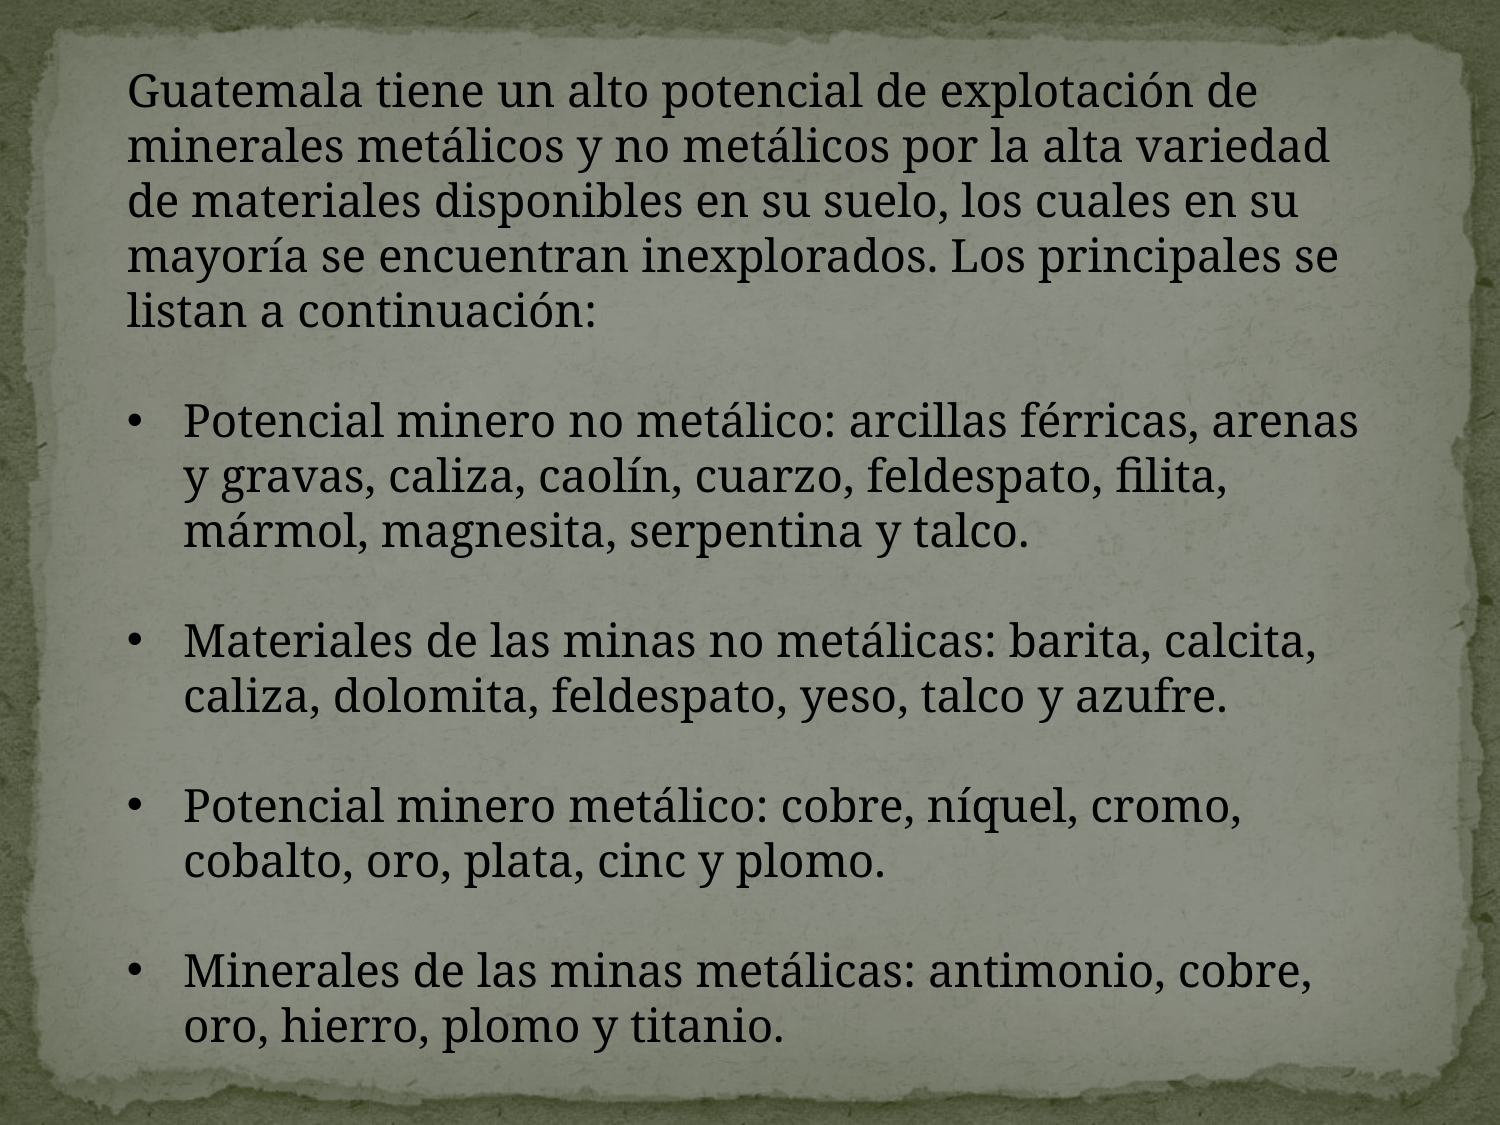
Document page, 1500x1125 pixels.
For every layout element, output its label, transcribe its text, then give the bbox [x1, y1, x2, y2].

text_box Guatemala tiene un alto potencial de explotación de minerales metálicos y no metálicos por la alta variedad de materiales disponibles en su suelo, los cuales en su mayoría se encuentran inexplorados. Los principales se listan a continuación: Potencial minero no metálico: arcillas férricas, arenas y gravas, caliza, caolín, cuarzo, feldespato, filita, mármol, magnesita, serpentina y talco. Materiales de las minas no metálicas: barita, calcita, caliza, dolomita, feldespato, yeso, talco y azufre. Potencial minero metálico: cobre, níquel, cromo, cobalto, oro, plata, cinc y plomo. Minerales de las minas metálicas: antimonio, cobre, oro, hierro, plomo y titanio. [112, 54, 1388, 1059]
